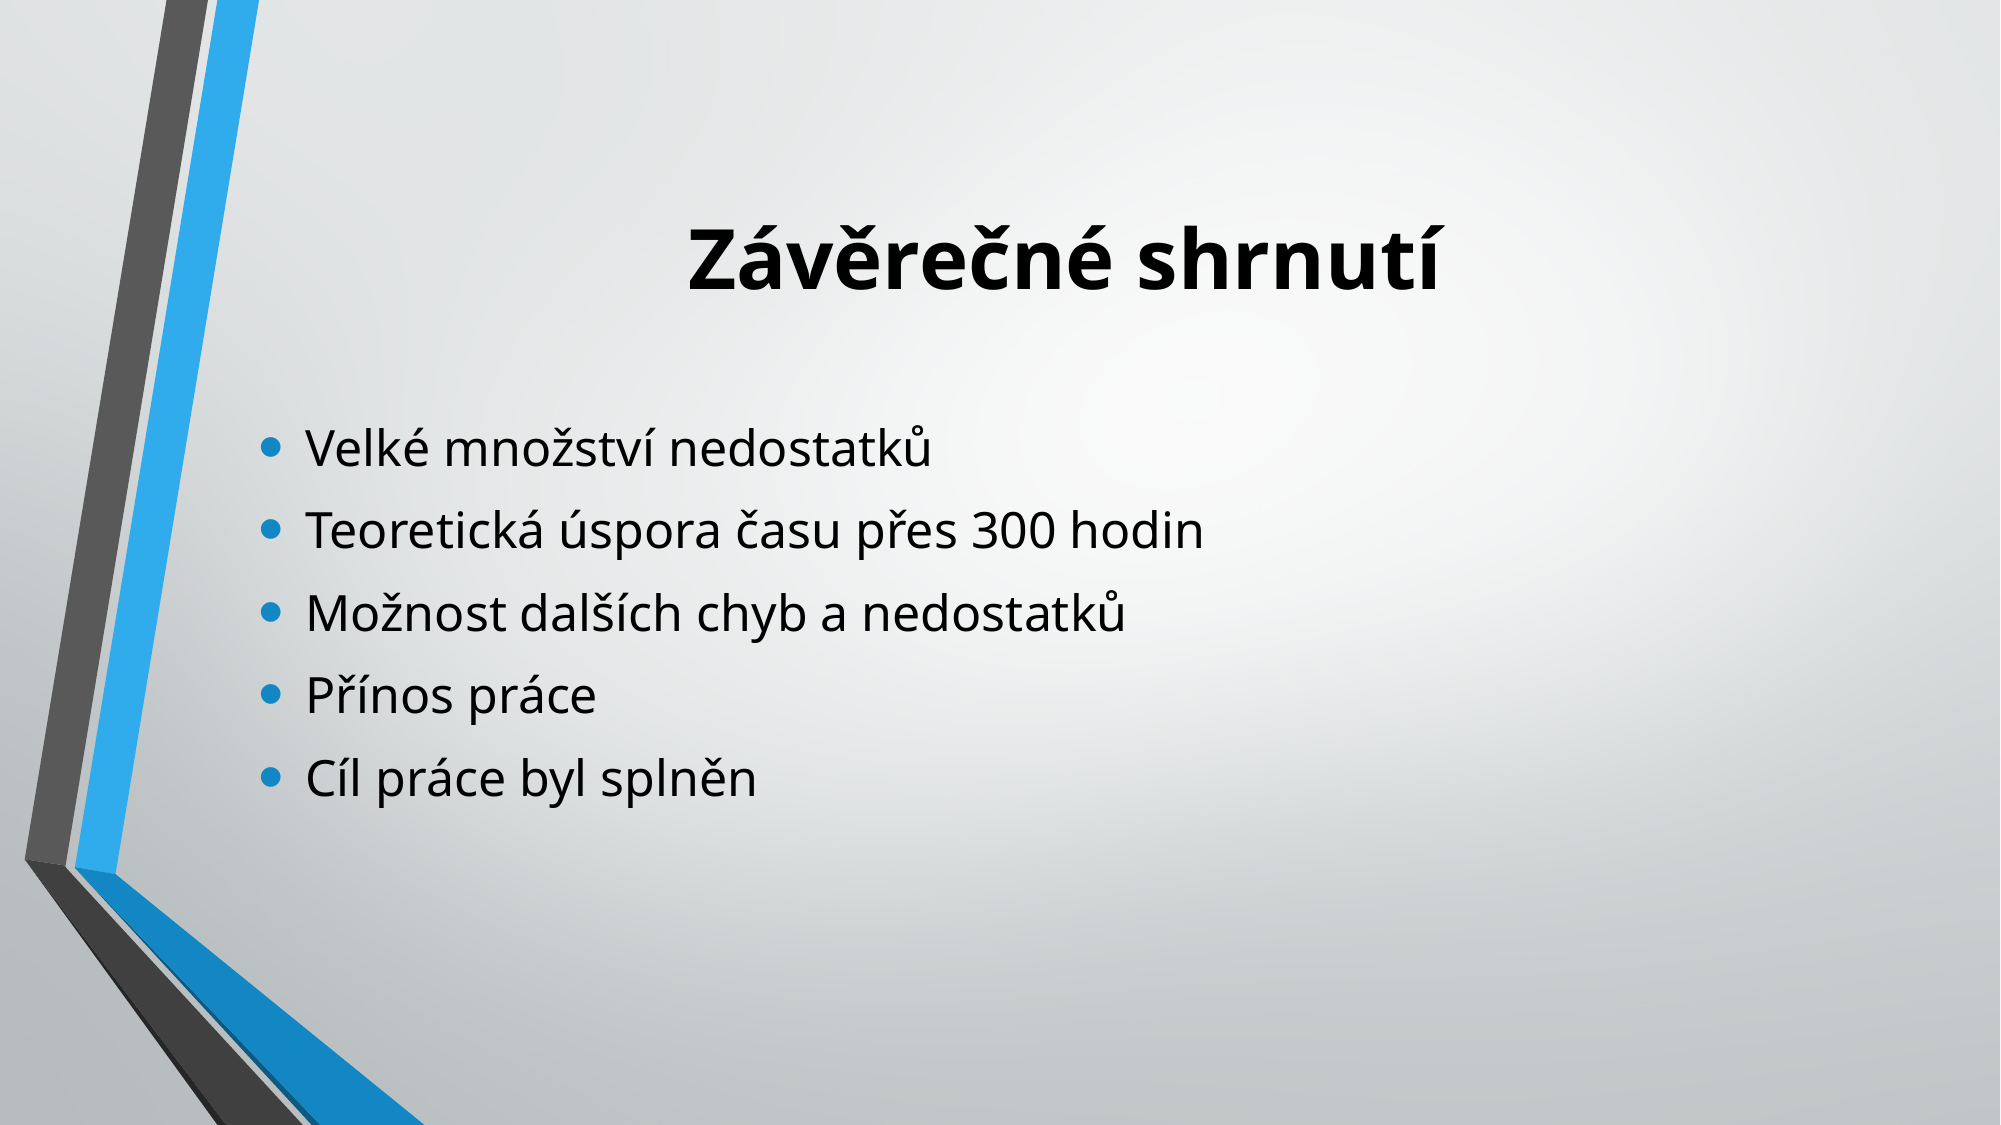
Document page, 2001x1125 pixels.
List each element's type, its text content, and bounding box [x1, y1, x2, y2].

title Závěrečné shrnutí [243, 112, 1887, 400]
list Velké množství nedostatků Teoretická úspora času přes 300 hodin Možnost dalších chyb a nedostatků Přínos práce Cíl práce byl splněn [243, 437, 1887, 950]
